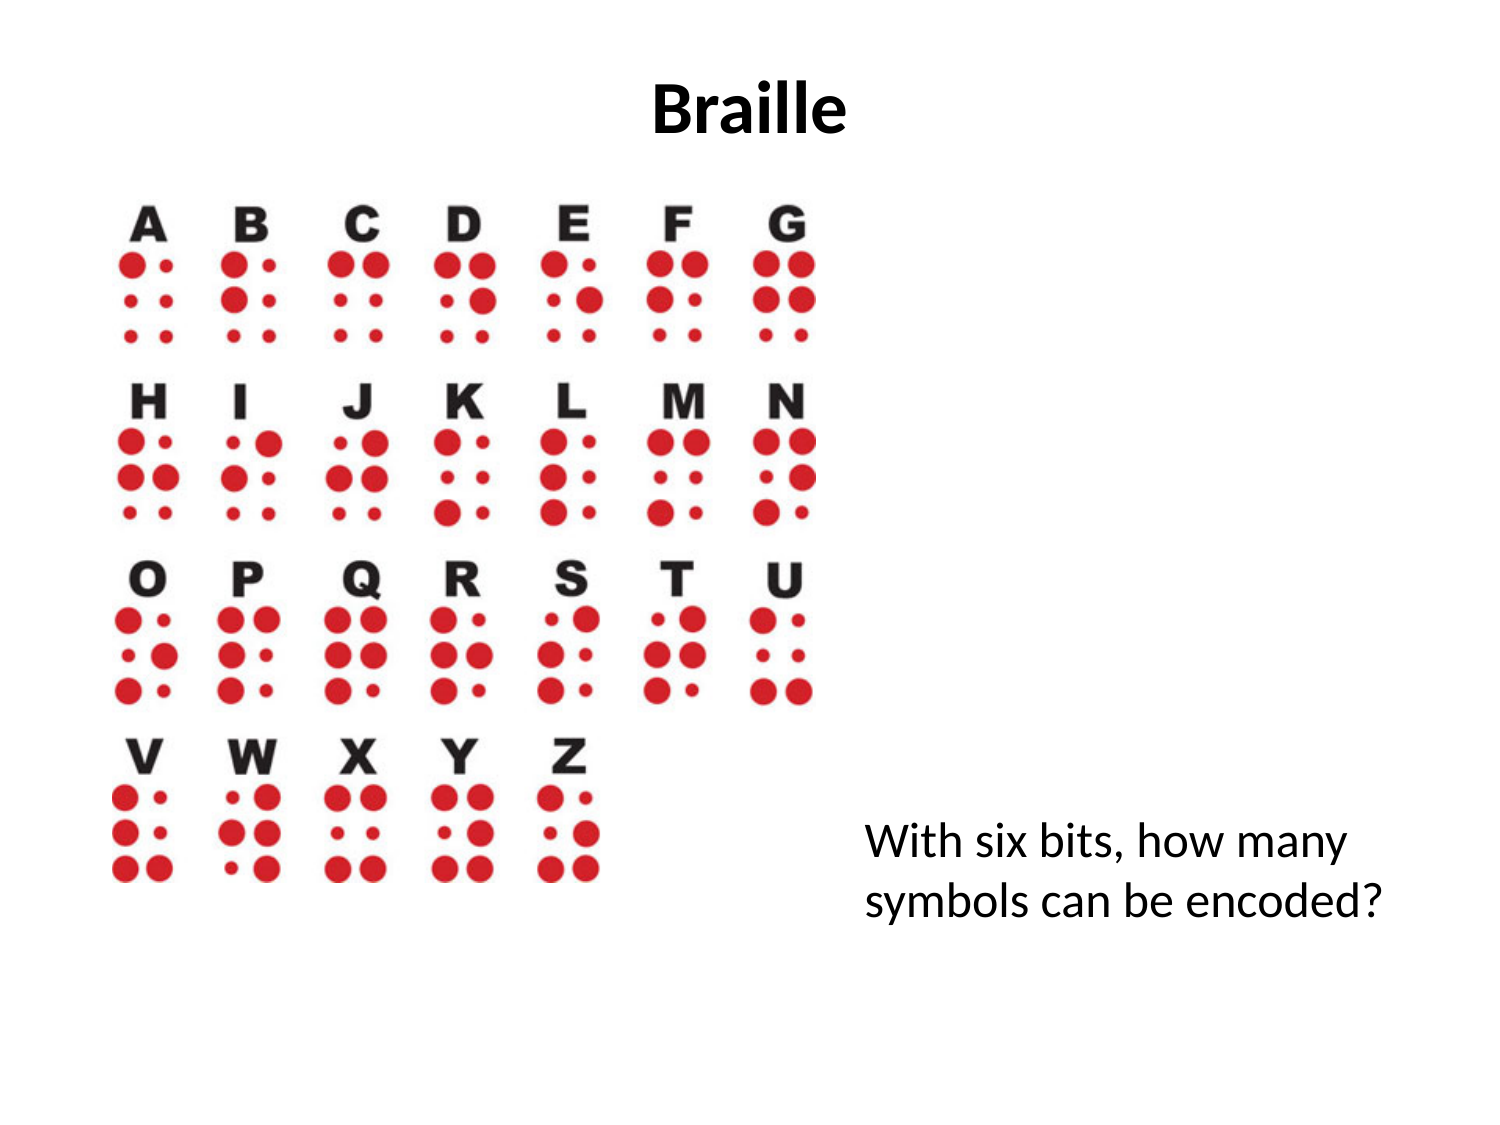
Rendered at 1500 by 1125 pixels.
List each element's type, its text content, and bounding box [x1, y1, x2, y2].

text_box With six bits, how many symbols can be encoded? [849, 799, 1463, 935]
title Braille [75, 45, 1425, 163]
picture [112, 199, 816, 883]
